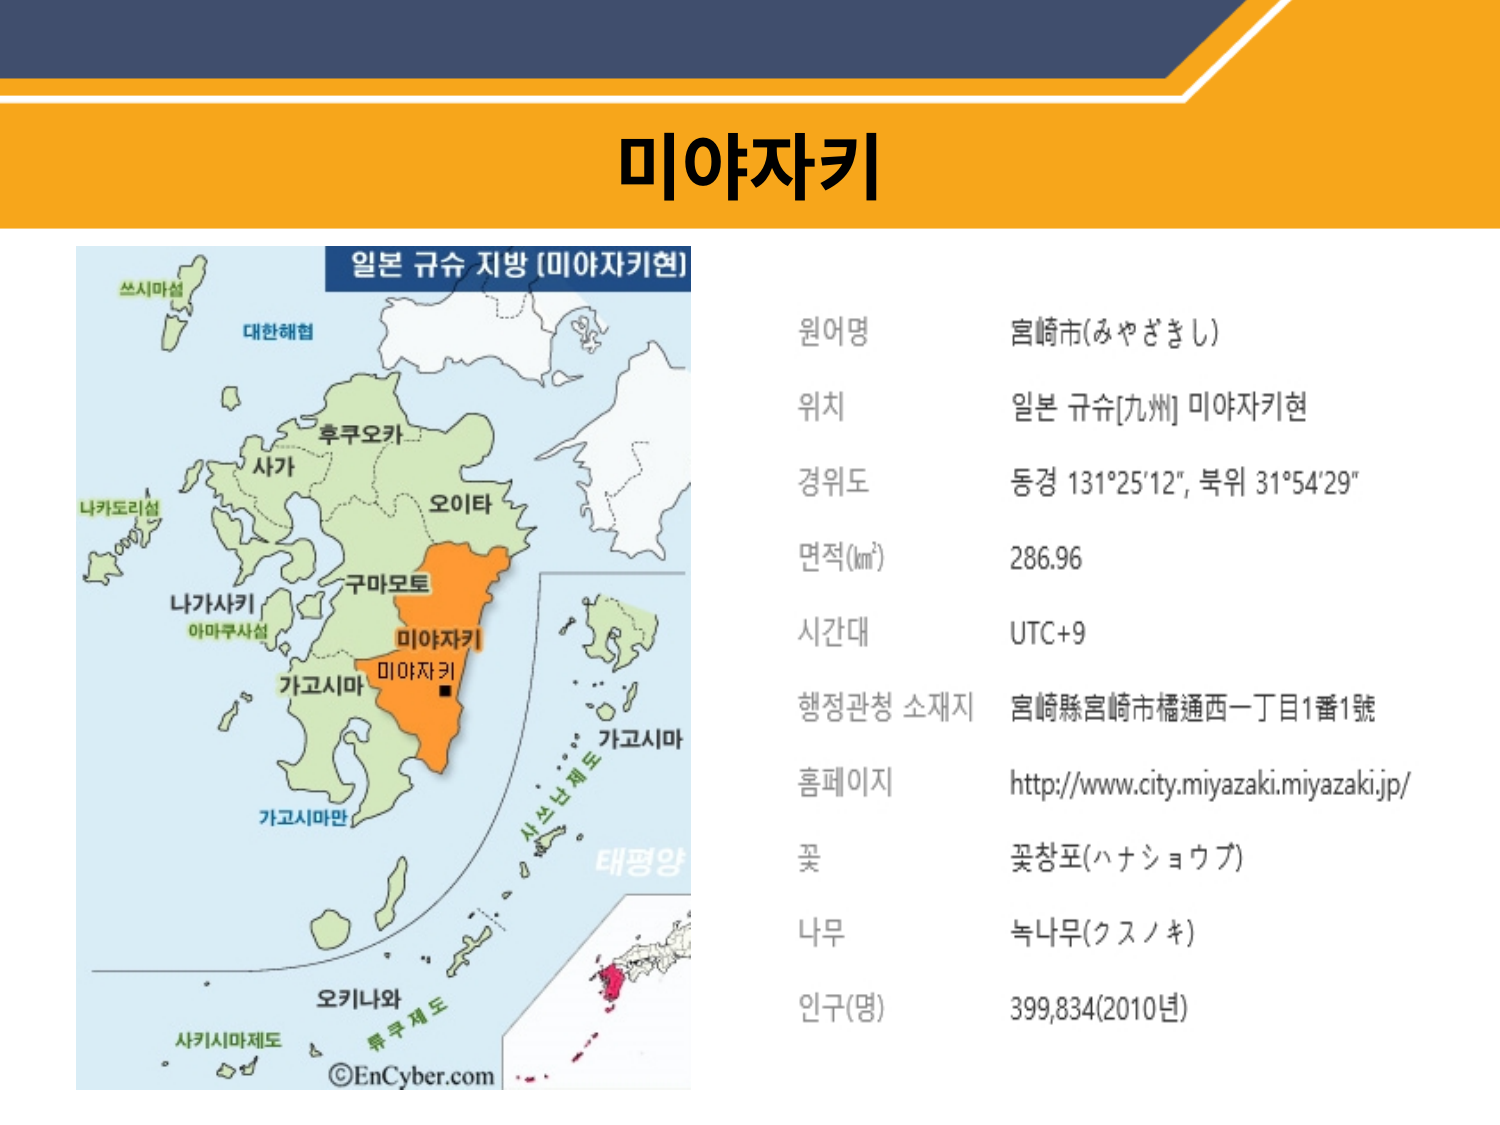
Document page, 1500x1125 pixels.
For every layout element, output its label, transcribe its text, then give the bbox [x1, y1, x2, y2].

text_box 미야자키 [112, 101, 1388, 229]
picture [0, 0, 1500, 1125]
